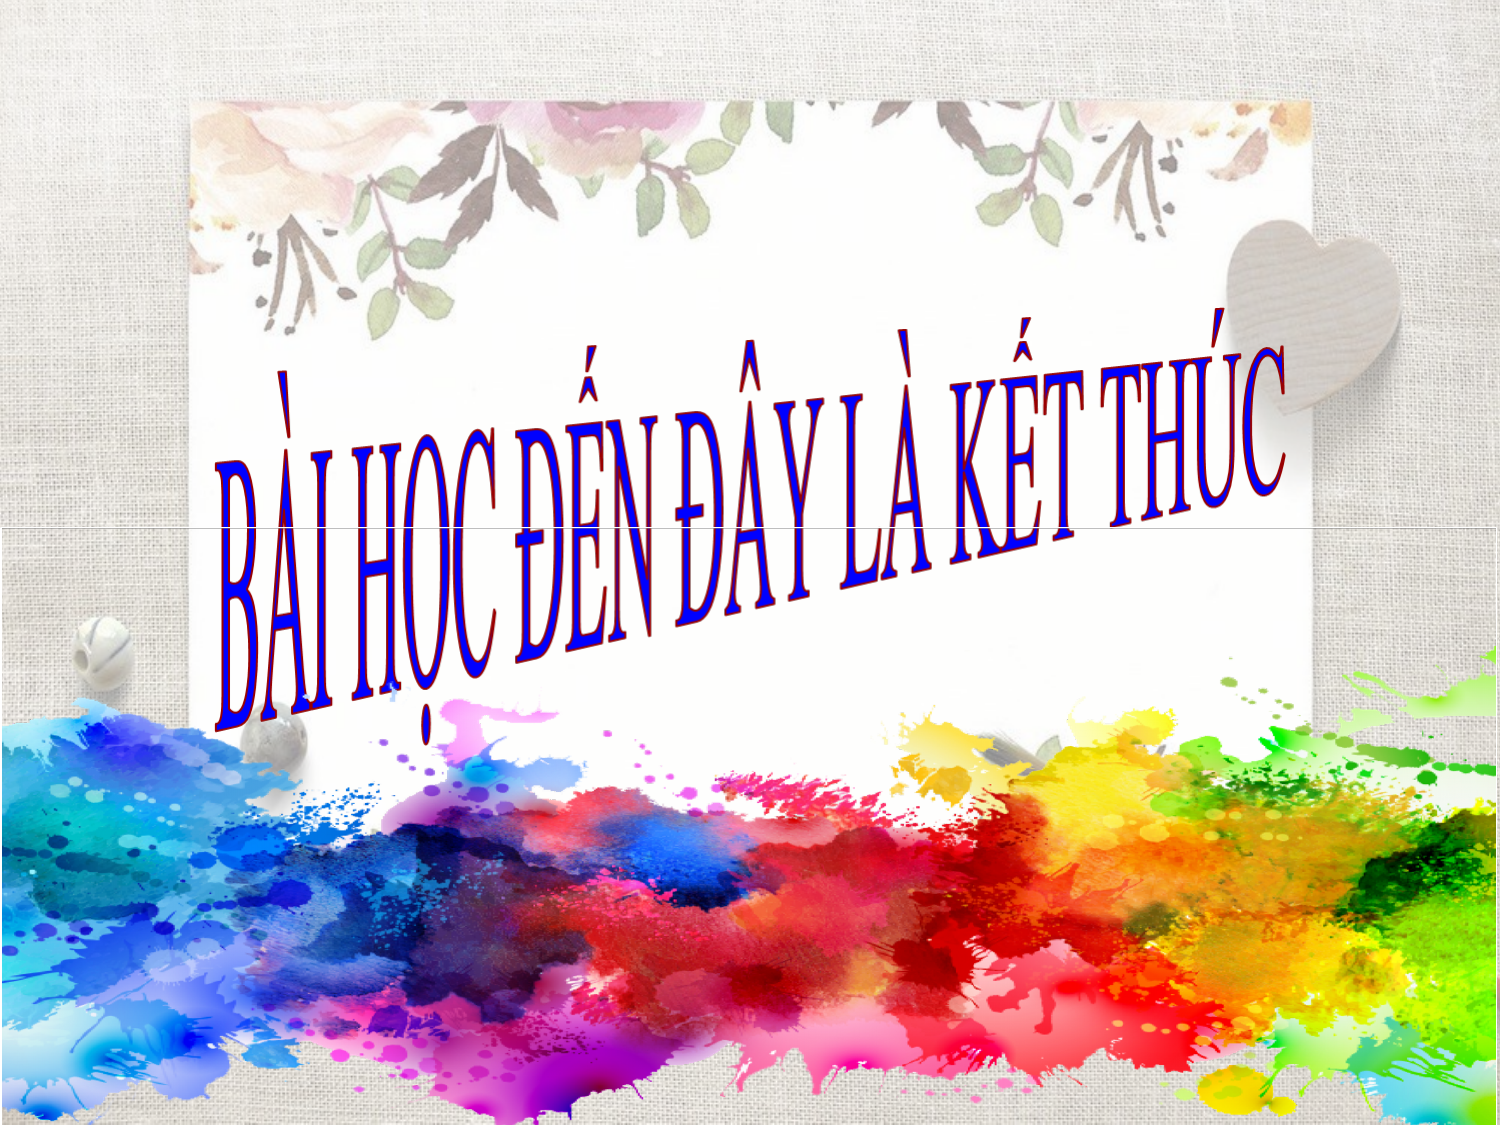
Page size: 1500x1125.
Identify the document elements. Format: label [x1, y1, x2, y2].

picture [0, 300, 1497, 1125]
